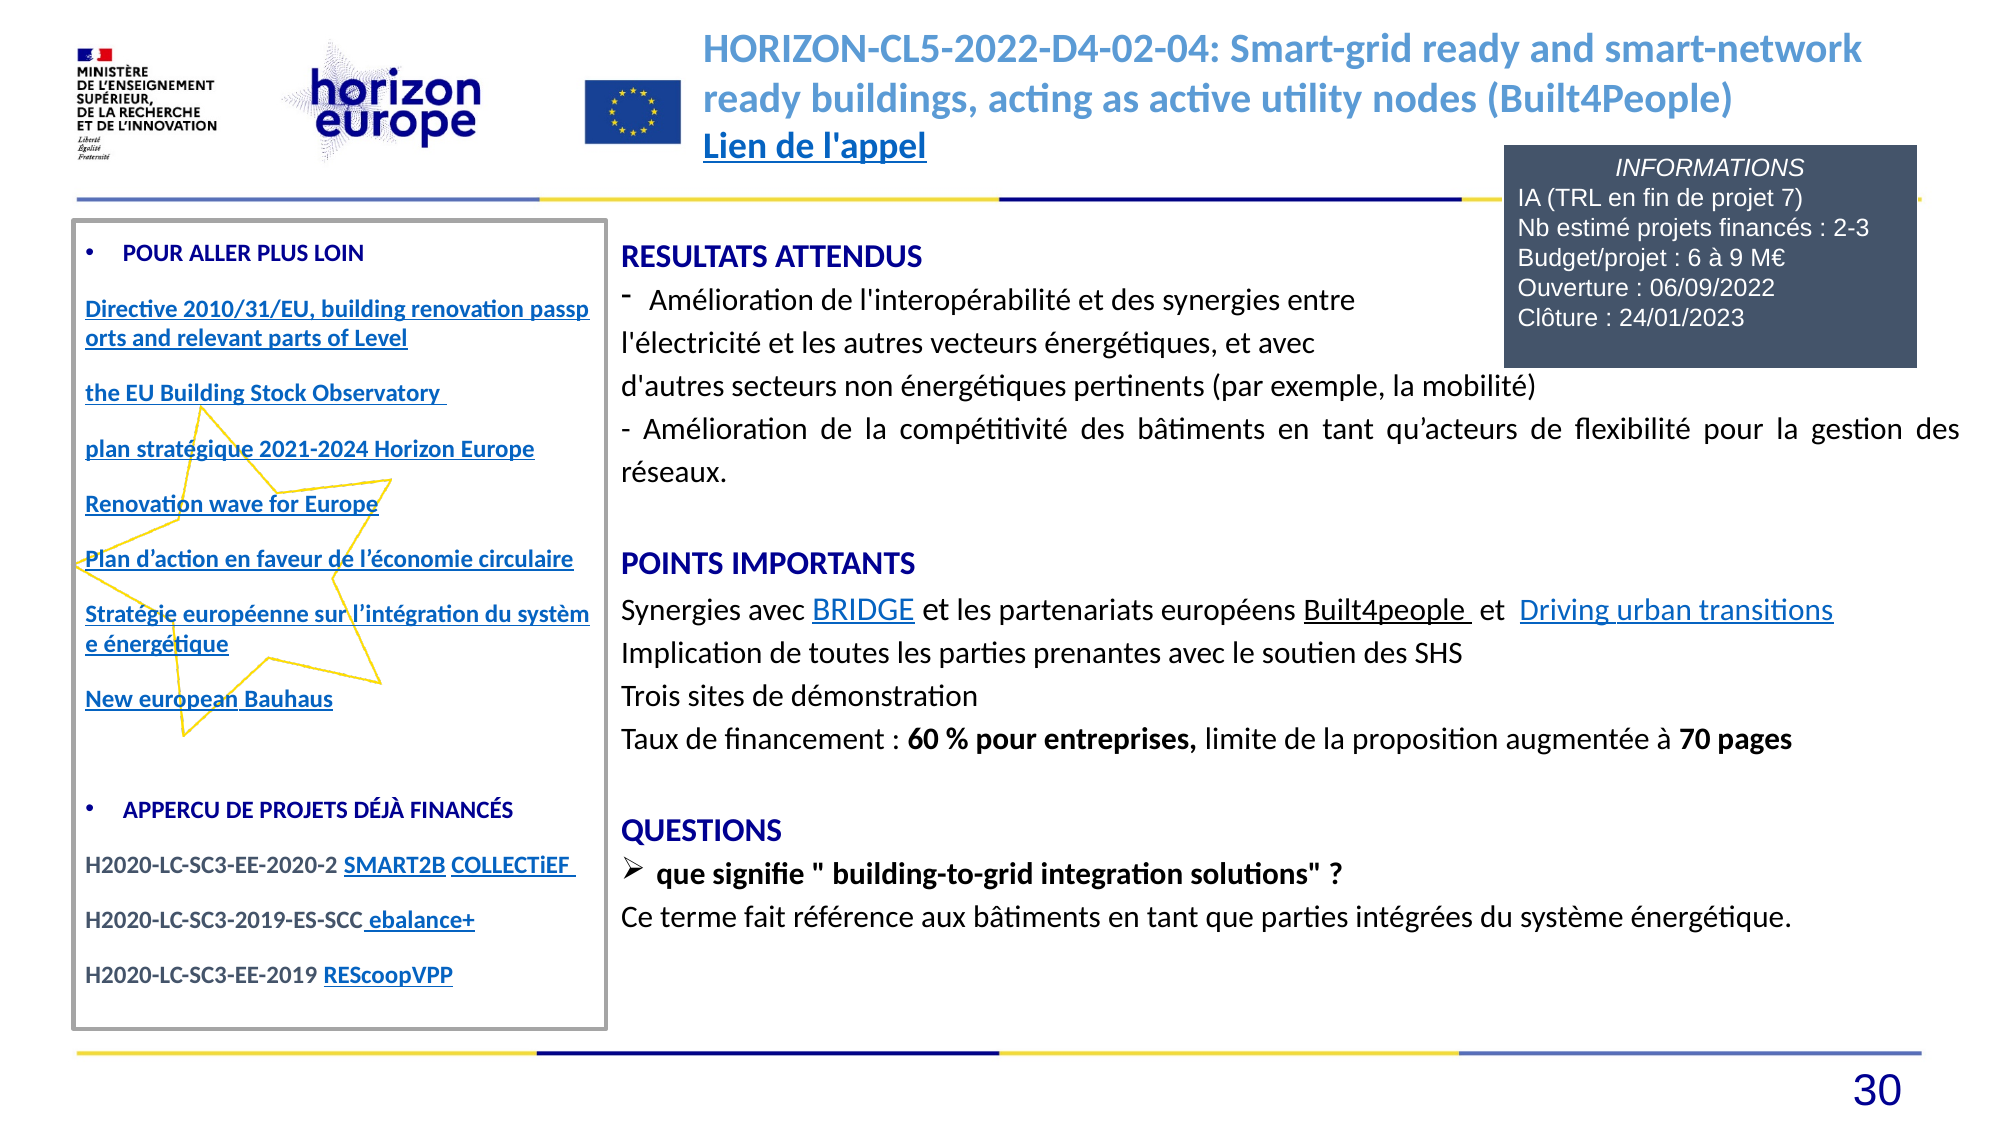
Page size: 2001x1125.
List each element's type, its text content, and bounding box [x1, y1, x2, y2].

text_box RESULTATS ATTENDUS Amélioration de l'interopérabilité et des synergies entre l'électricité et les autres vecteurs énergétiques, et avec d'autres secteurs non énergétiques pertinents (par exemple, la mobilité) - Amélioration de la compétitivité des bâtiments en tant qu’acteurs de flexibilité pour la gestion des réseaux. POINTS IMPORTANTS Synergies avec BRIDGE et les partenariats européens Built4people et Driving urban transitions Implication de toutes les parties prenantes avec le soutien des SHS Trois sites de démonstration Taux de financement : 60 % pour entreprises, limite de la proposition augmentée à 70 pages QUESTIONS que signifie " building-to-grid integration solutions" ? Ce terme fait référence aux bâtiments en tant que parties intégrées du système énergétique. [607, 220, 1977, 941]
text_box INFORMATIONS IA (TRL en fin de projet 7) Nb estimé projets financés : 2-3 Budget/projet : 6 à 9 M€ Ouverture : 06/09/2022 Clôture : 24/01/2023 [1503, 174, 1918, 220]
slide_number 30 [1661, 1050, 1918, 1125]
list POUR ALLER PLUS LOIN Directive 2010/31/EU, building renovation passports and relevant parts of Level the EU Building Stock Observatory plan stratégique 2021-2024 Horizon Europe Renovation wave for Europe Plan d’action en faveur de l’économie circulaire Stratégie européenne sur l’intégration du système énergétique New european Bauhaus APPERCU DE PROJETS DÉJÀ FINANCÉS H2020-LC-SC3-EE-2020-2 SMART2B COLLECTiEF H2020-LC-SC3-2019-ES-SCC ebalance+ H2020-LC-SC3-EE-2019 REScoopVPP [73, 220, 607, 1029]
text_box HORIZON-CL5-2022-D4-02-04: Smart-grid ready and smart-network ready buildings, acting as active utility nodes (Built4People) Lien de l'appel [688, 13, 1950, 174]
picture [0, 1, 2000, 1125]
